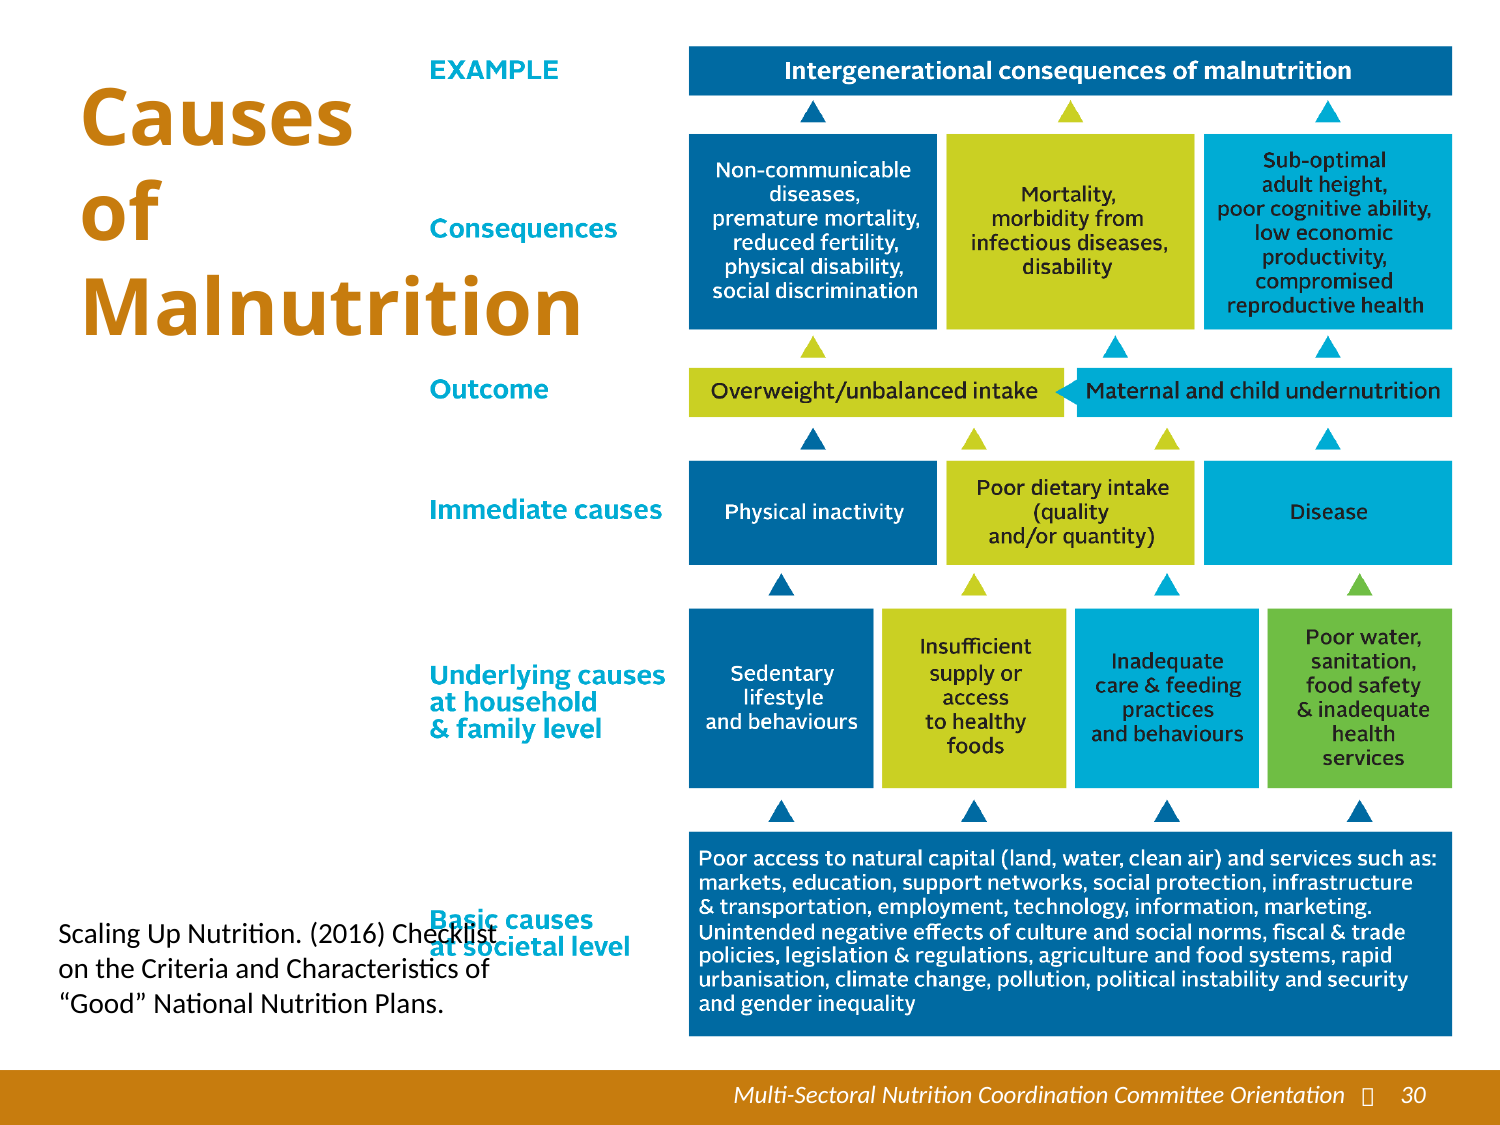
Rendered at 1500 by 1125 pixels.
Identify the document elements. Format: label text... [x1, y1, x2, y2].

text_box Causes of Malnutrition [79, 66, 415, 409]
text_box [0, 1070, 1500, 1125]
text_box Scaling Up Nutrition. (2016) Checklist on the Criteria and Characteristics of “Good” National Nutrition Plans. [43, 907, 514, 1067]
picture [420, 33, 1463, 1050]
